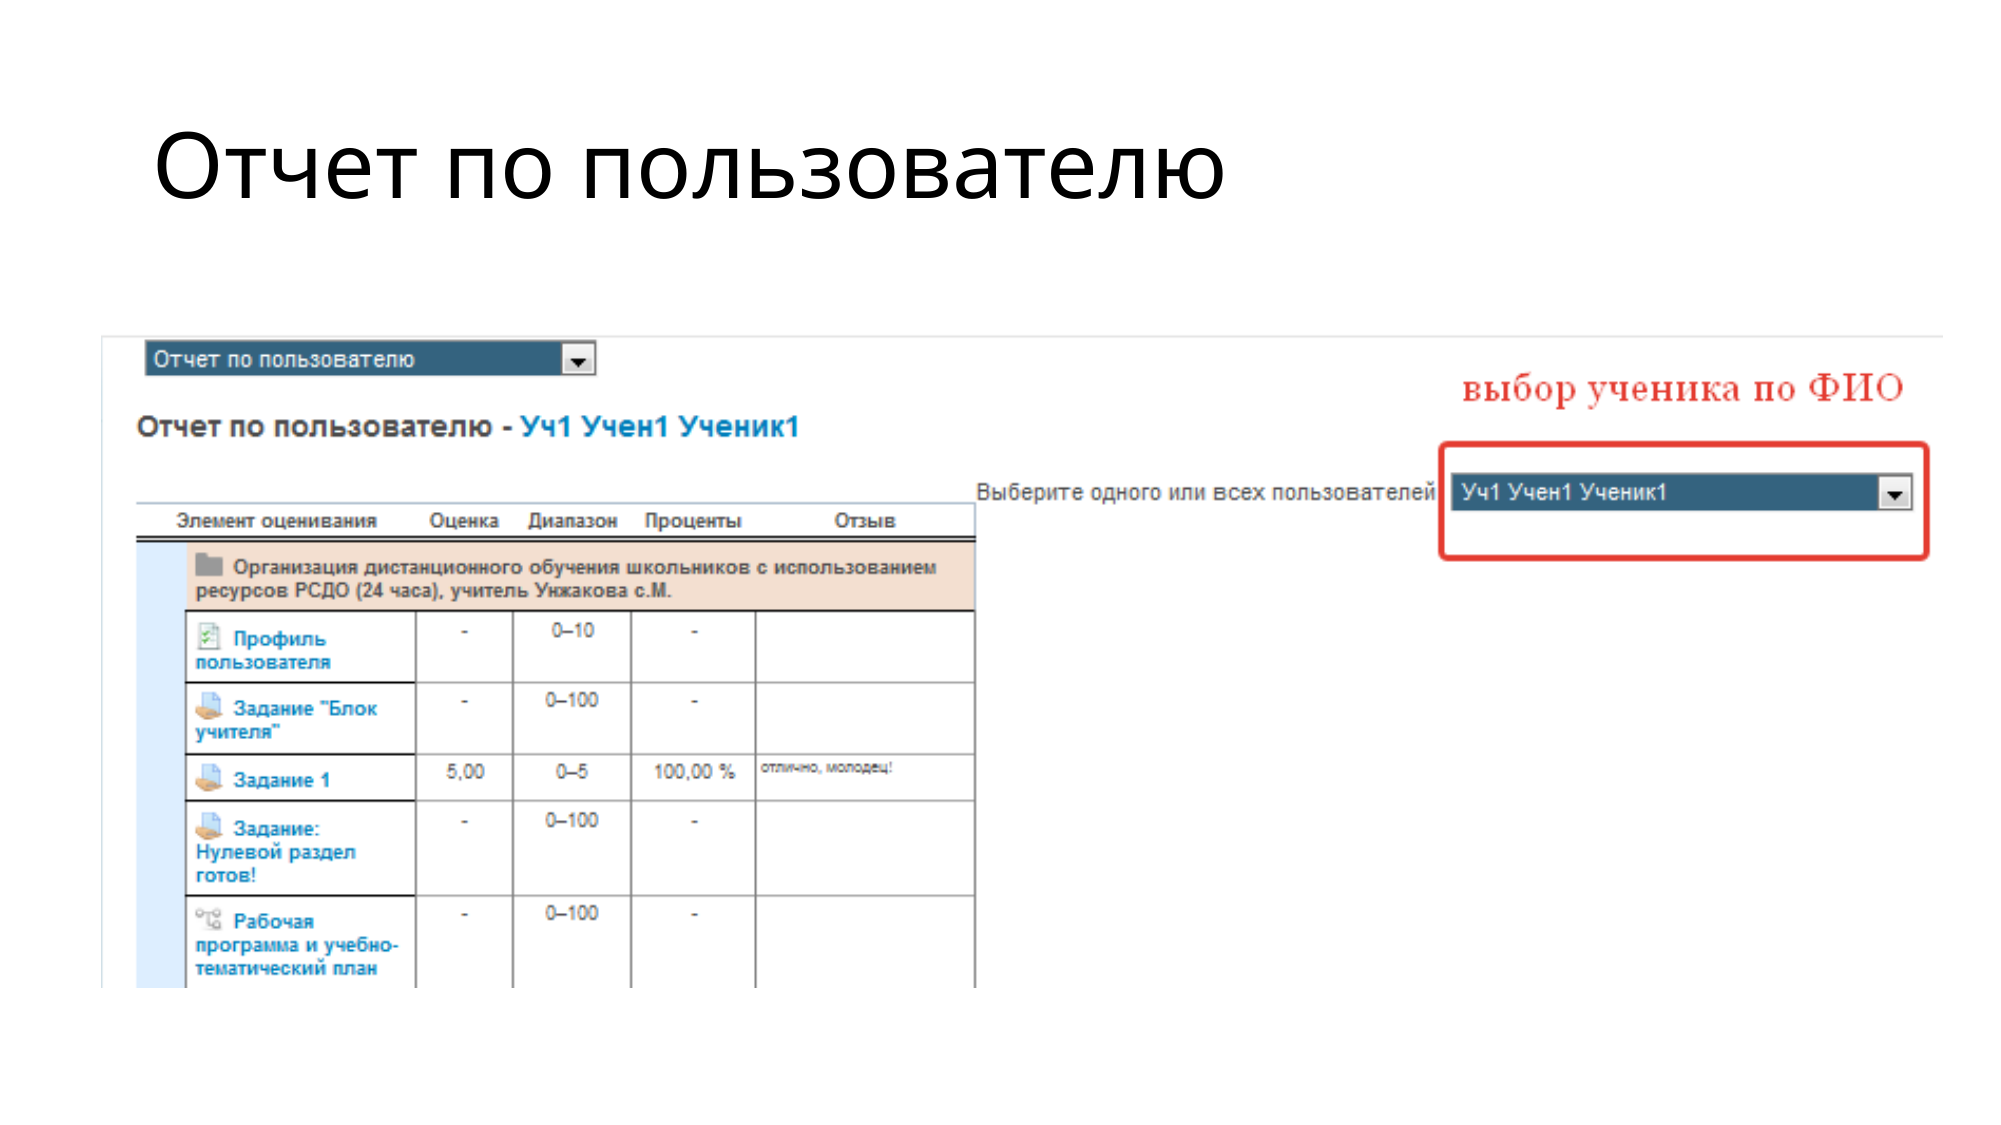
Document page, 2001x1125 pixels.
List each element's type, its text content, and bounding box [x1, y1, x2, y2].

picture [101, 317, 1943, 988]
title Отчет по пользователю [137, 59, 1863, 278]
